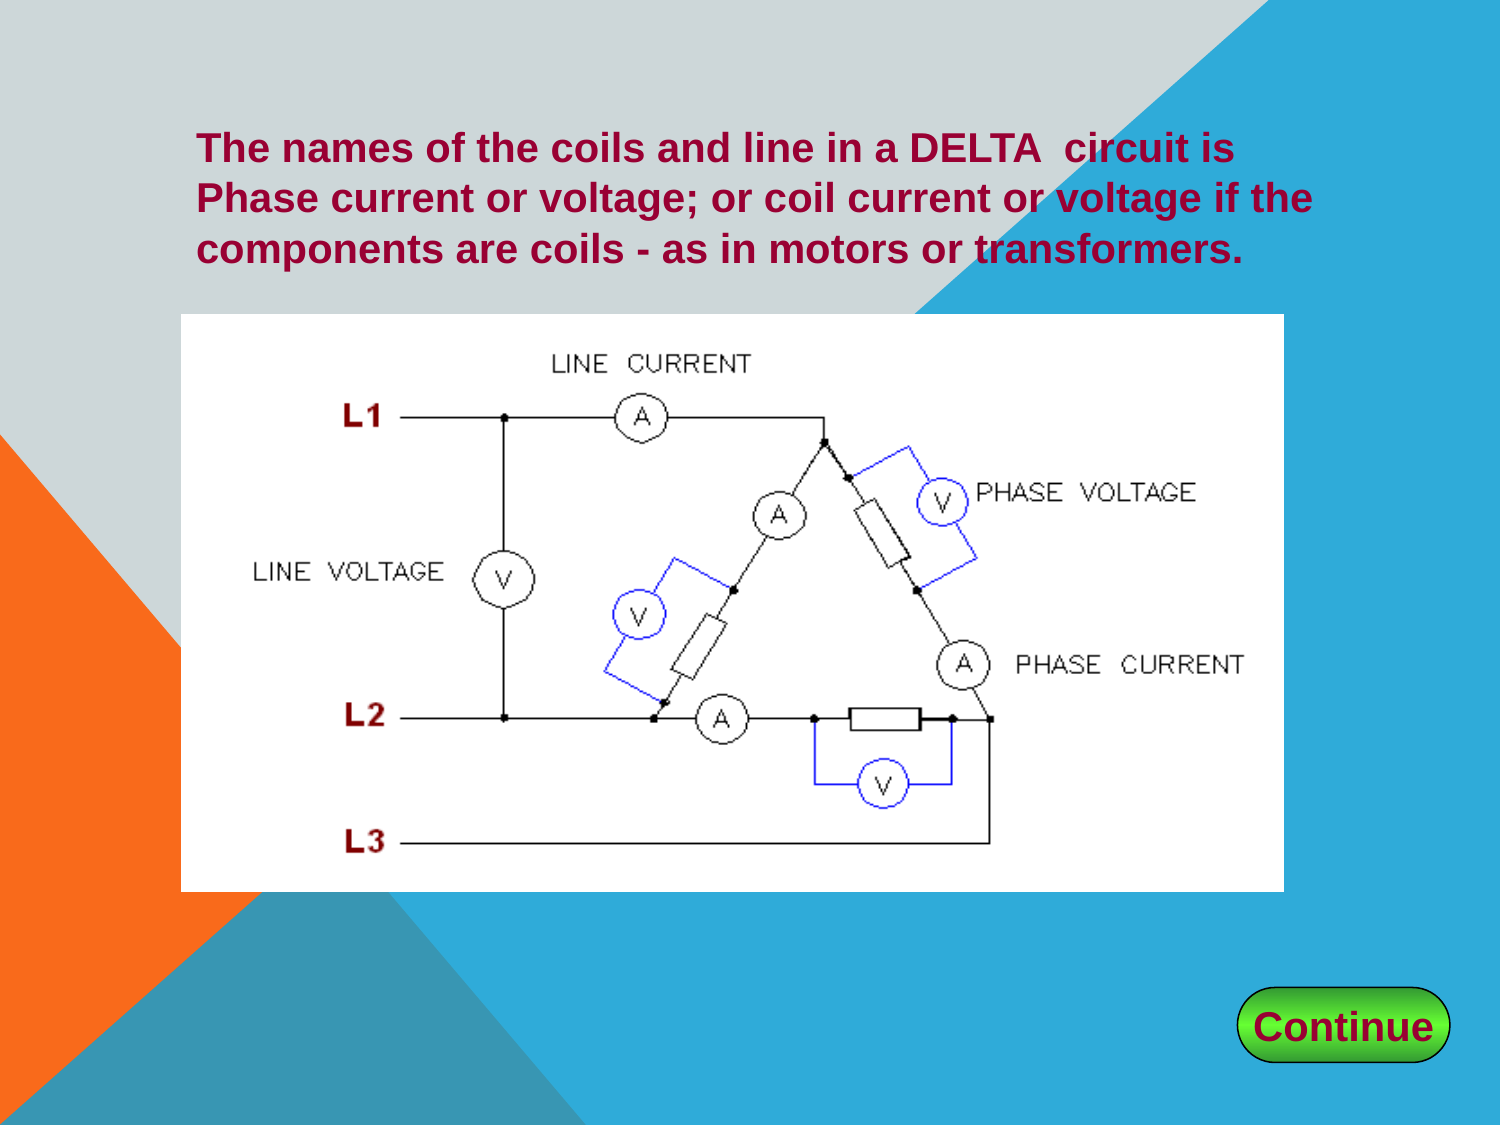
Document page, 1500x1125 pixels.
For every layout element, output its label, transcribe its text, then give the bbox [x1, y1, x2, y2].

text_box Continue [1237, 987, 1450, 1063]
text_box The names of the coils and line in a DELTA circuit is Phase current or voltage; or coil current or voltage if the components are coils - as in motors or transformers. [181, 113, 1375, 279]
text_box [180, 314, 1284, 892]
